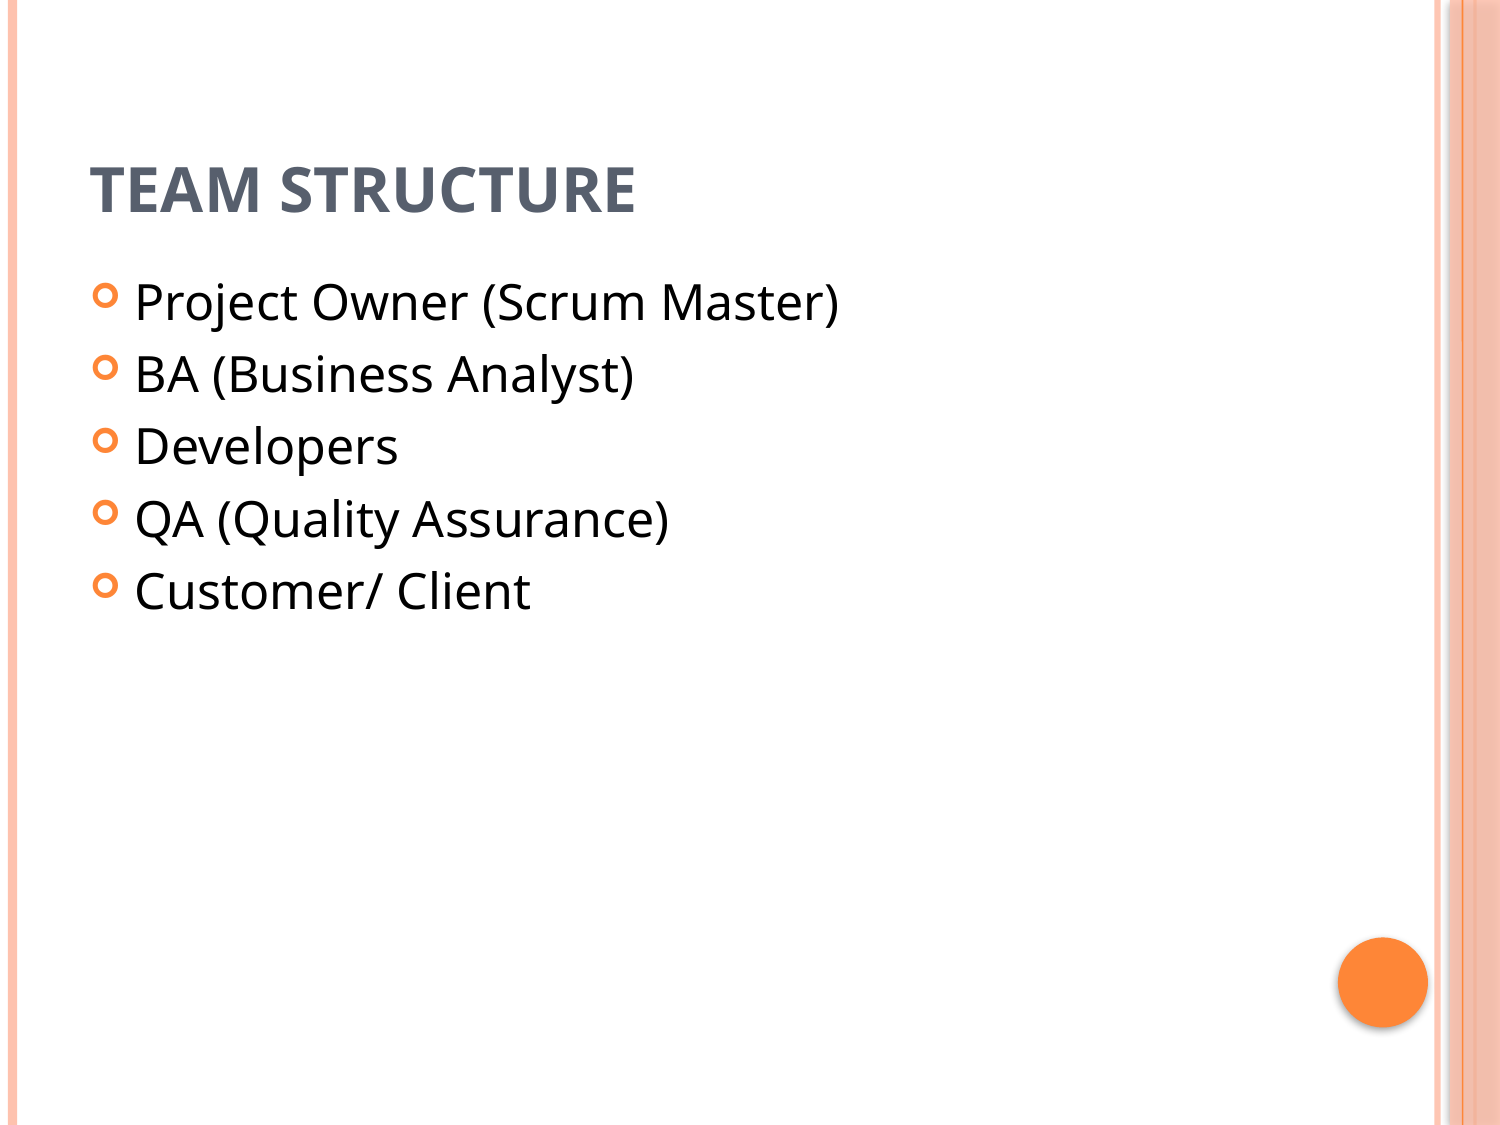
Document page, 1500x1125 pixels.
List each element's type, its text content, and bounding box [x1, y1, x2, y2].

title Team Structure [75, 45, 1300, 233]
list Project Owner (Scrum Master) BA (Business Analyst) Developers QA (Quality Assurance) Customer/ Client [75, 262, 1300, 1062]
